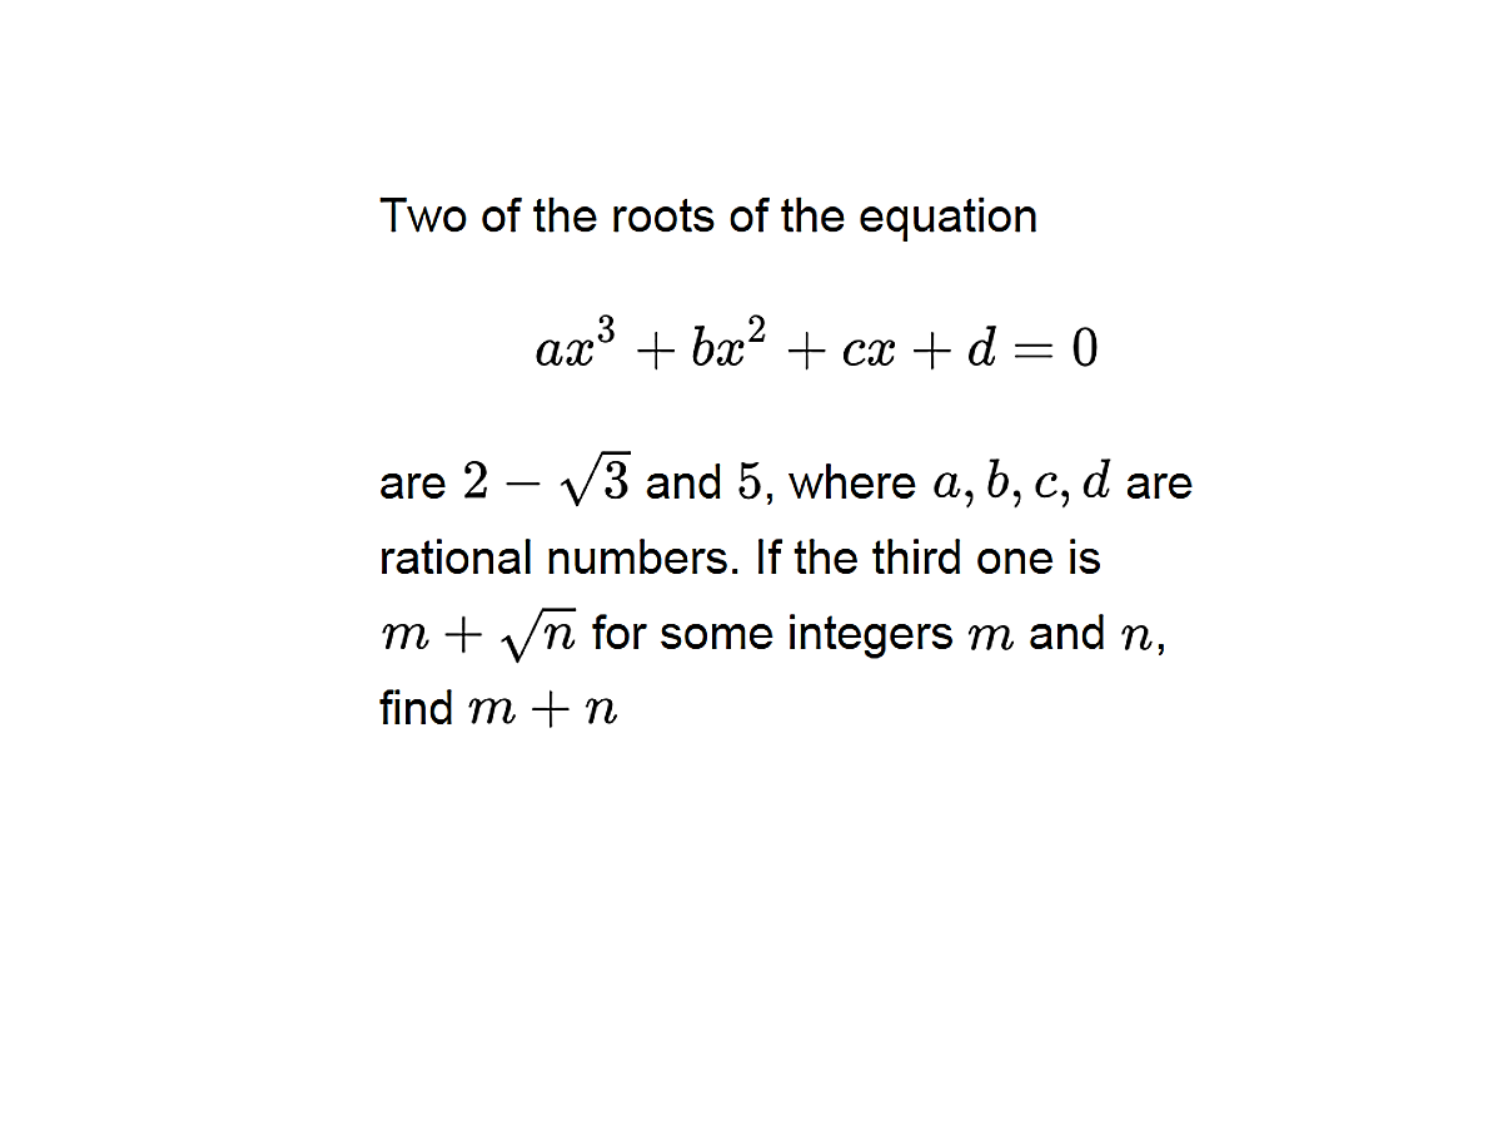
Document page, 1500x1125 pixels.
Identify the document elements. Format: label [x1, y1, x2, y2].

picture [362, 174, 1214, 762]
